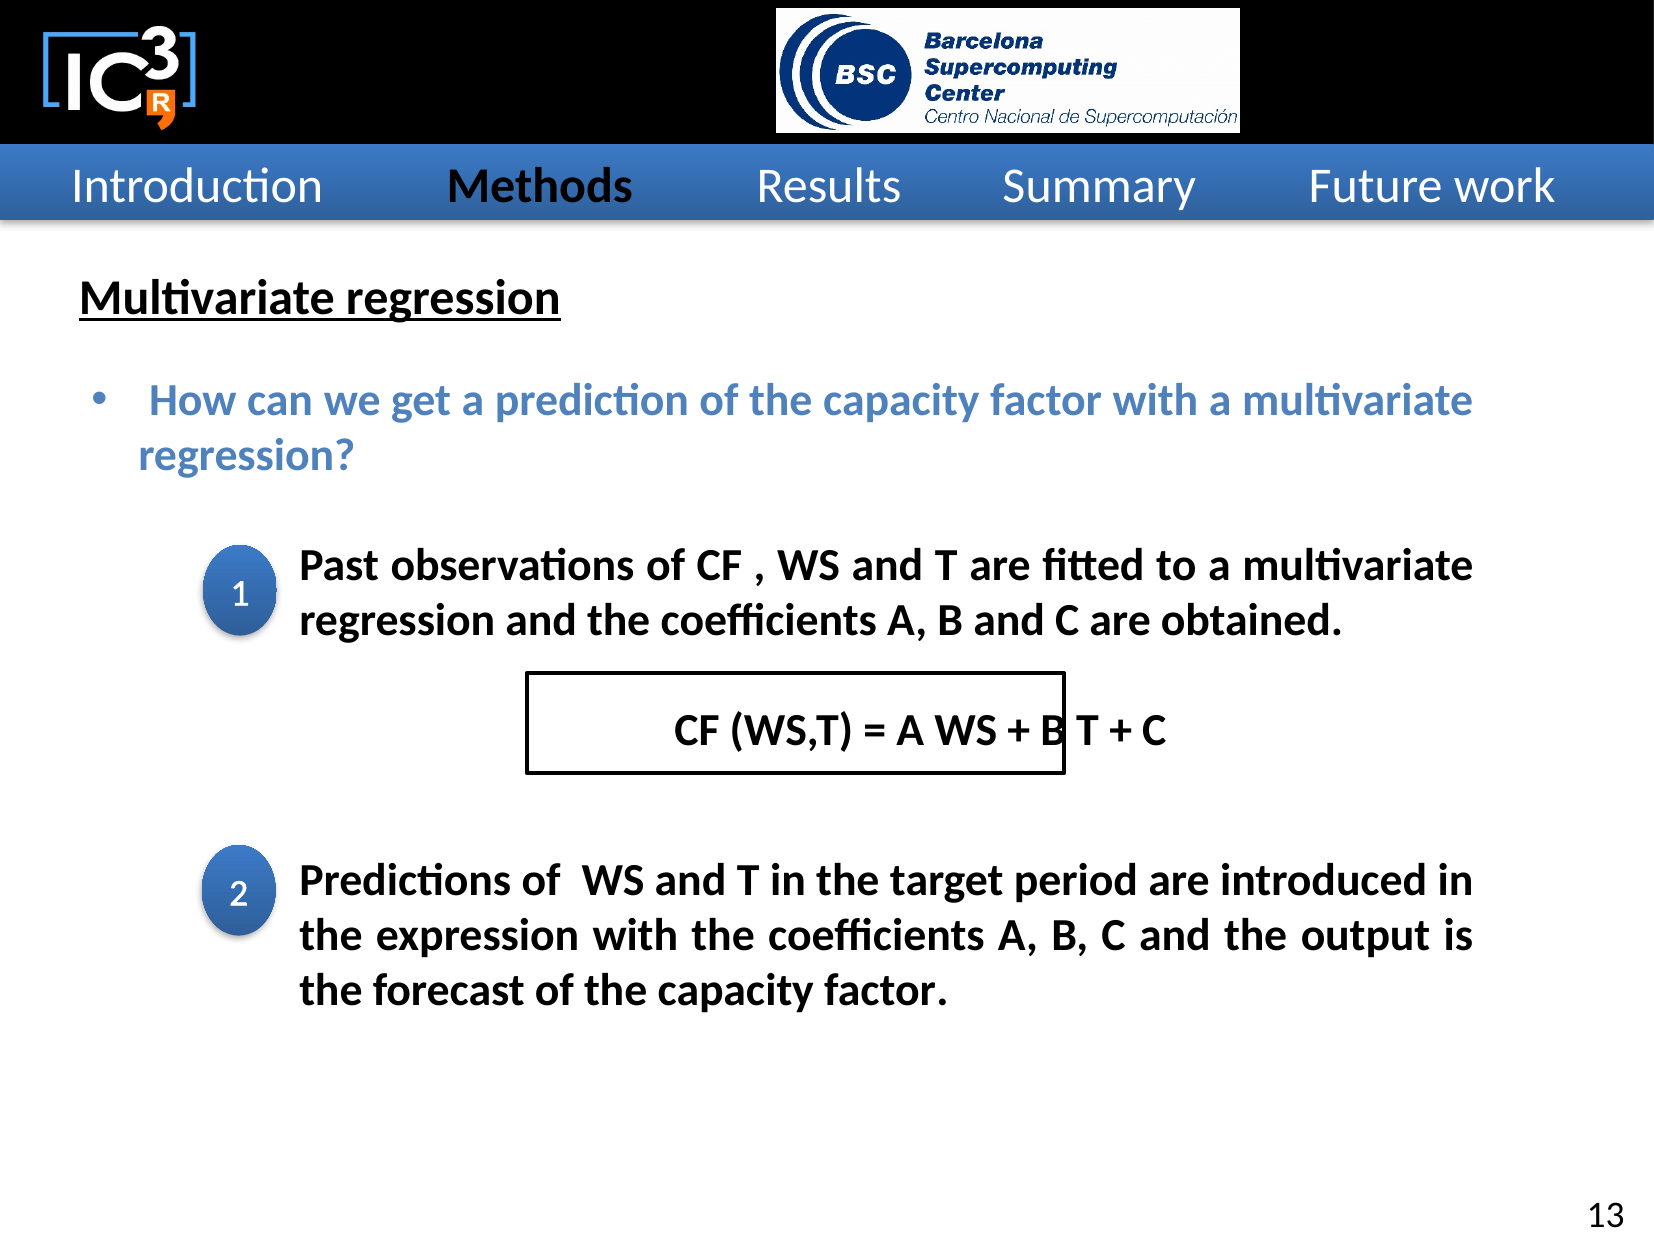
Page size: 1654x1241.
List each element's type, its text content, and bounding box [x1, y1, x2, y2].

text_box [201, 544, 277, 936]
text_box [525, 671, 1066, 775]
picture [776, 8, 1240, 133]
text_box Introduction Methods Results Summary Future work [0, 144, 1654, 220]
text_box 13 [1259, 1182, 1640, 1241]
picture [1, 0, 231, 144]
text_box How can we get a prediction of the capacity factor with a multivariate regression? Past observations of CF , WS and T are fitted to a multivariate regression and the coefficients A, B and C are obtained. CF (WS,T) = A WS + B T + C Predictions of WS and T in the target period are introduced in the expression with the coefficients A, B, C and the output is the forecast of the capacity factor. [76, 307, 1490, 1097]
text_box Multivariate regression [64, 257, 1115, 333]
